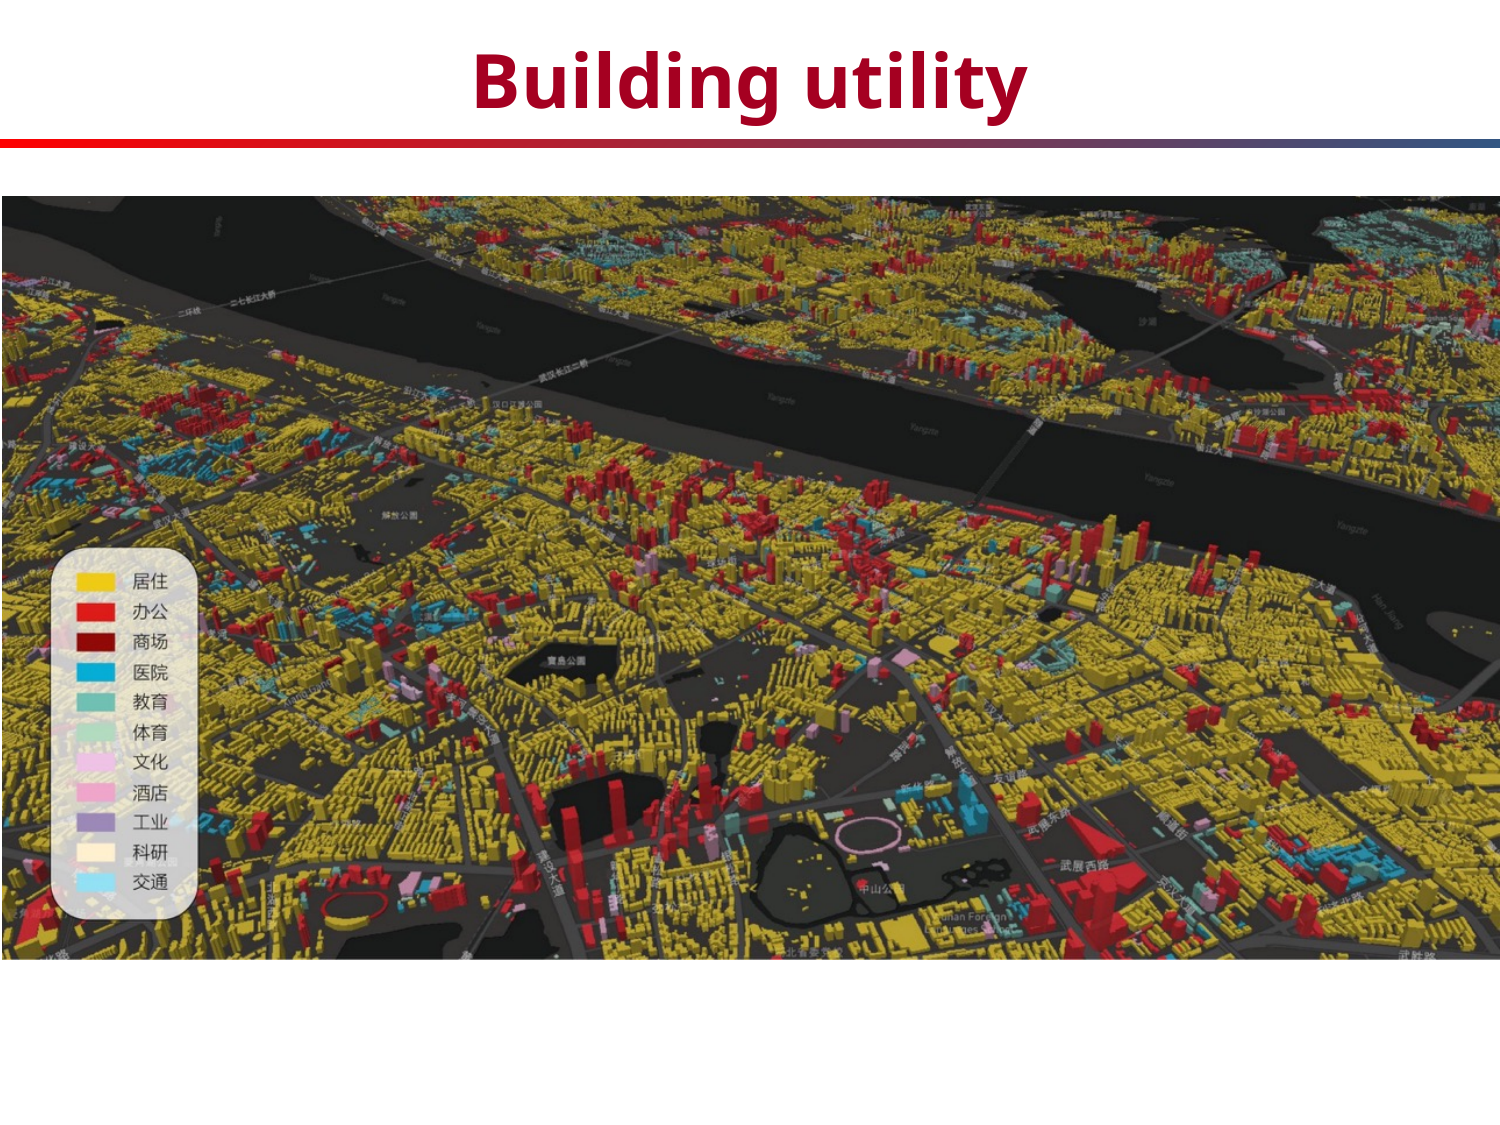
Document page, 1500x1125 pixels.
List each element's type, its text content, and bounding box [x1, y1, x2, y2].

text_box [0, 137, 1500, 149]
picture [1, 196, 1500, 960]
text_box Building utility [440, 28, 1059, 128]
